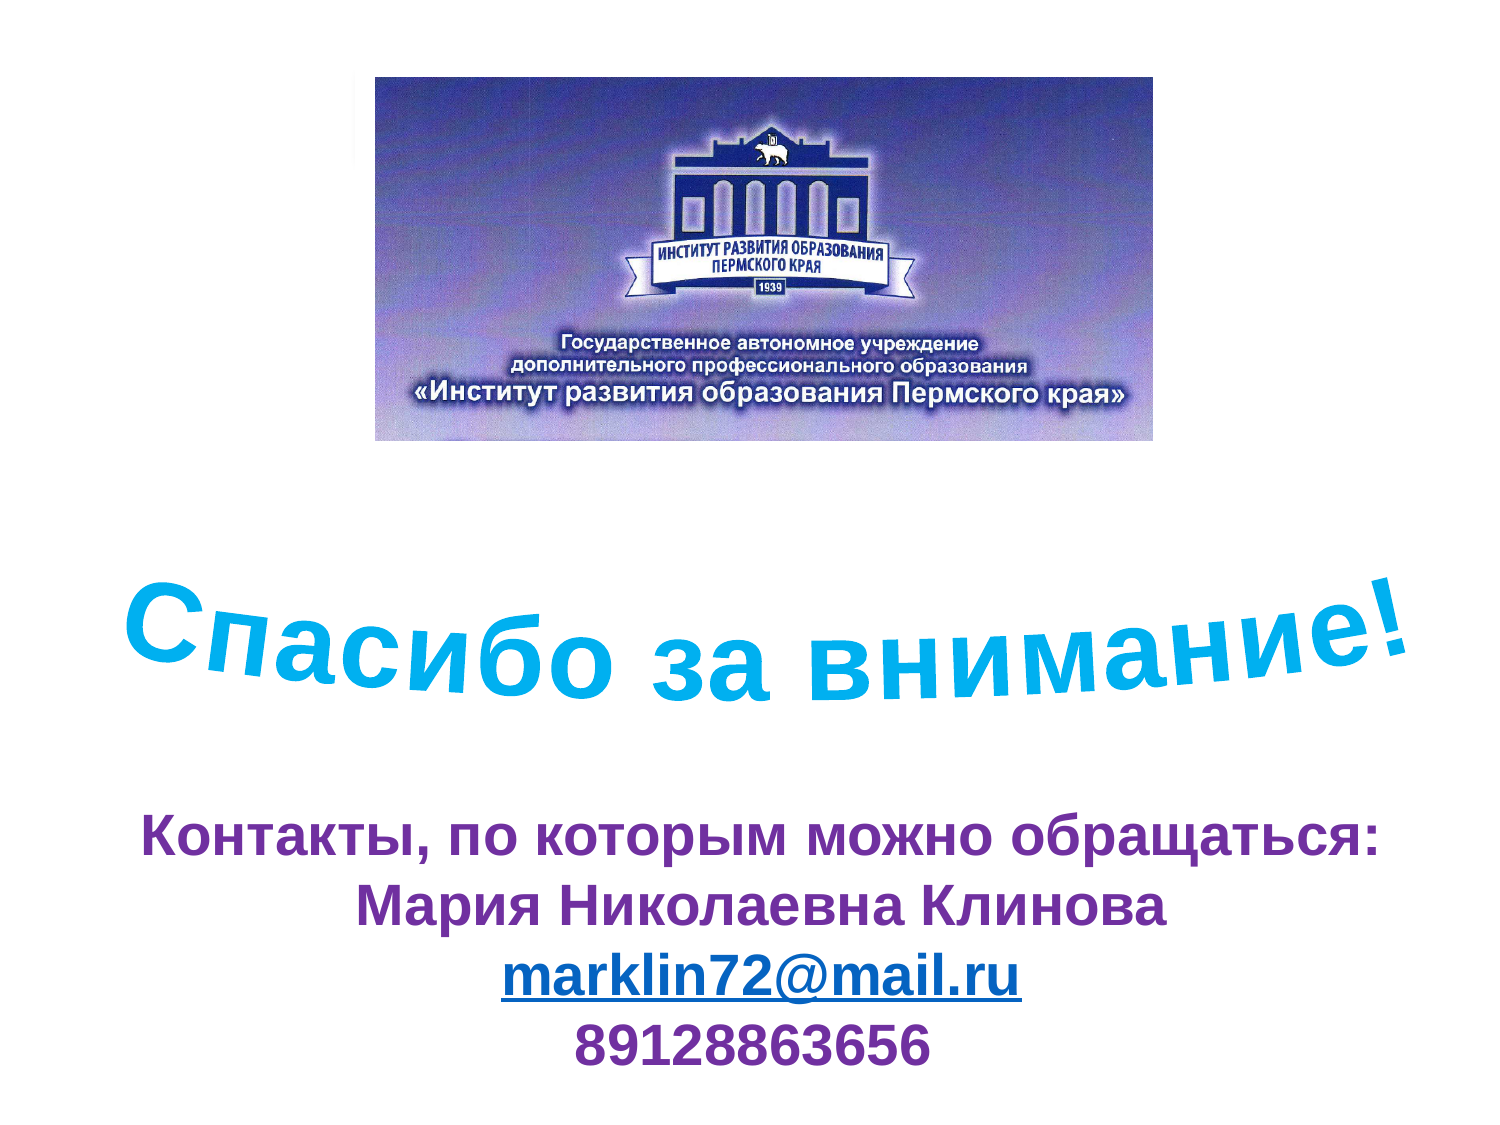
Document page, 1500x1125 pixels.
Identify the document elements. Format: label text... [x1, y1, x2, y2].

picture [375, 76, 1154, 441]
text_box Контакты, по которым можно обращаться: Мария Николаевна Клинова marklin72@mail.ru 89128863656 [91, 789, 1432, 1085]
